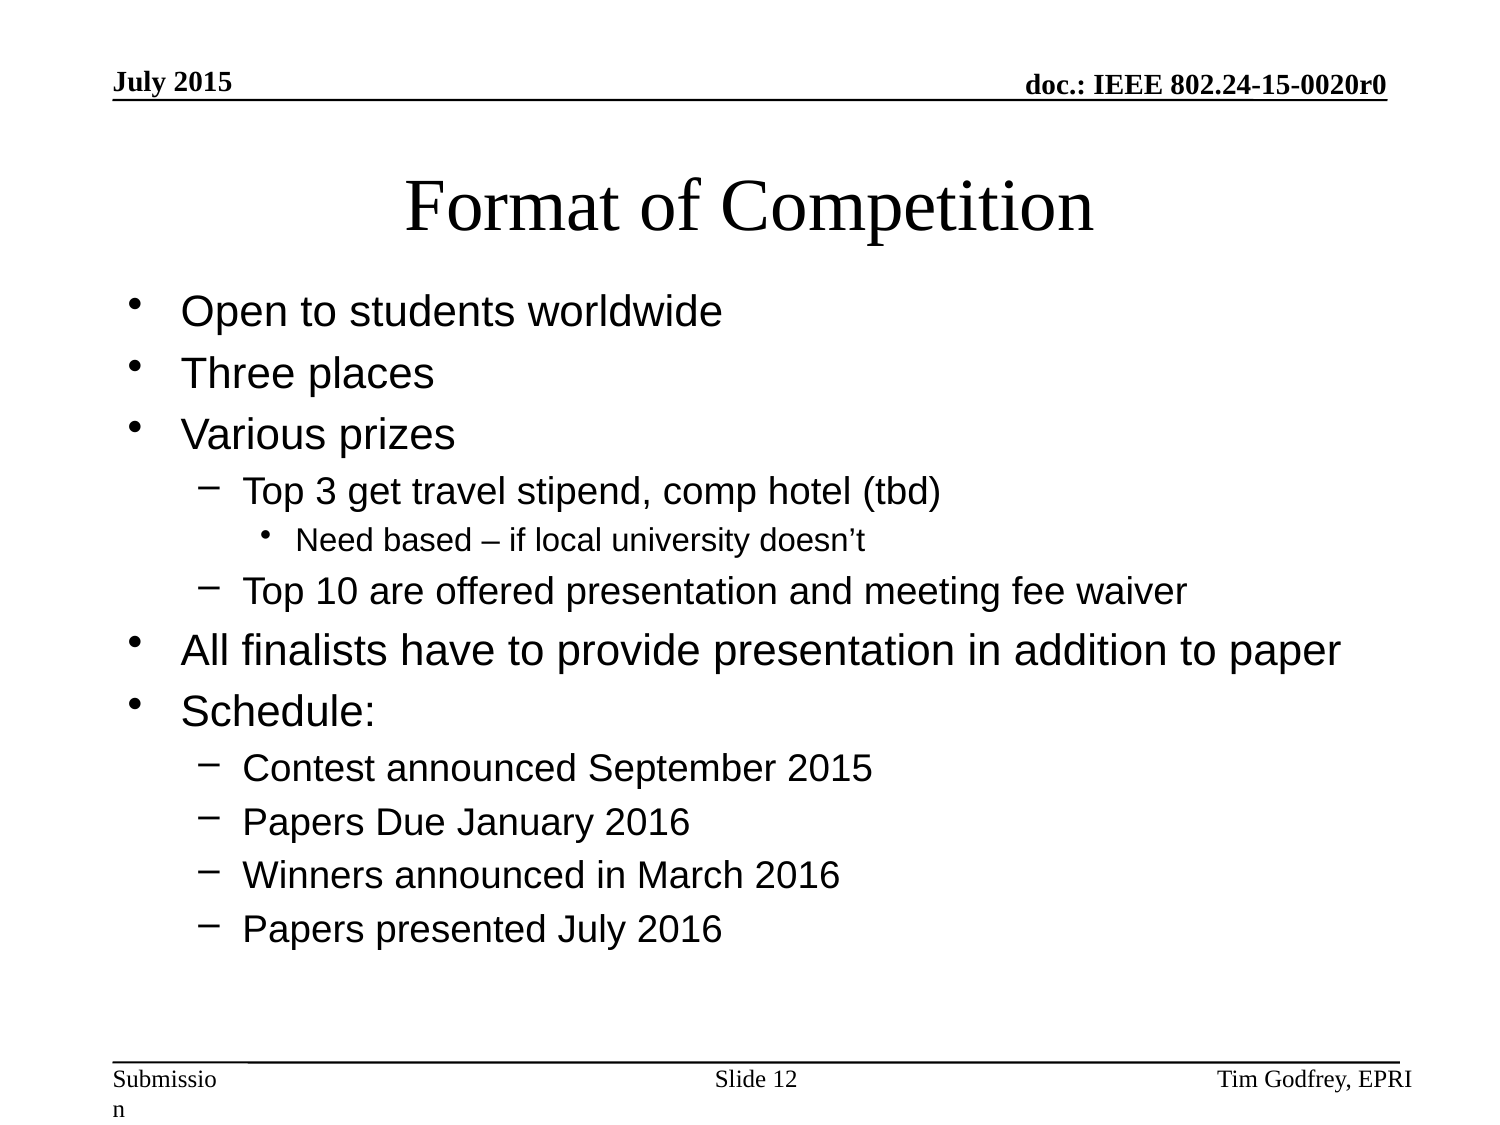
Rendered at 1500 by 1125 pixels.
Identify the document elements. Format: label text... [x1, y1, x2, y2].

footer Tim Godfrey, EPRI [900, 1062, 1413, 1093]
slide_number Slide 12 [712, 1062, 800, 1093]
list Open to students worldwide Three places Various prizes Top 3 get travel stipend, comp hotel (tbd) Need based – if local university doesn’t Top 10 are offered presentation and meeting fee waiver All finalists have to provide presentation in addition to paper Schedule: Contest announced September 2015 Papers Due January 2016 Winners announced in March 2016 Papers presented July 2016 [112, 275, 1388, 1000]
title Format of Competition [112, 112, 1388, 275]
